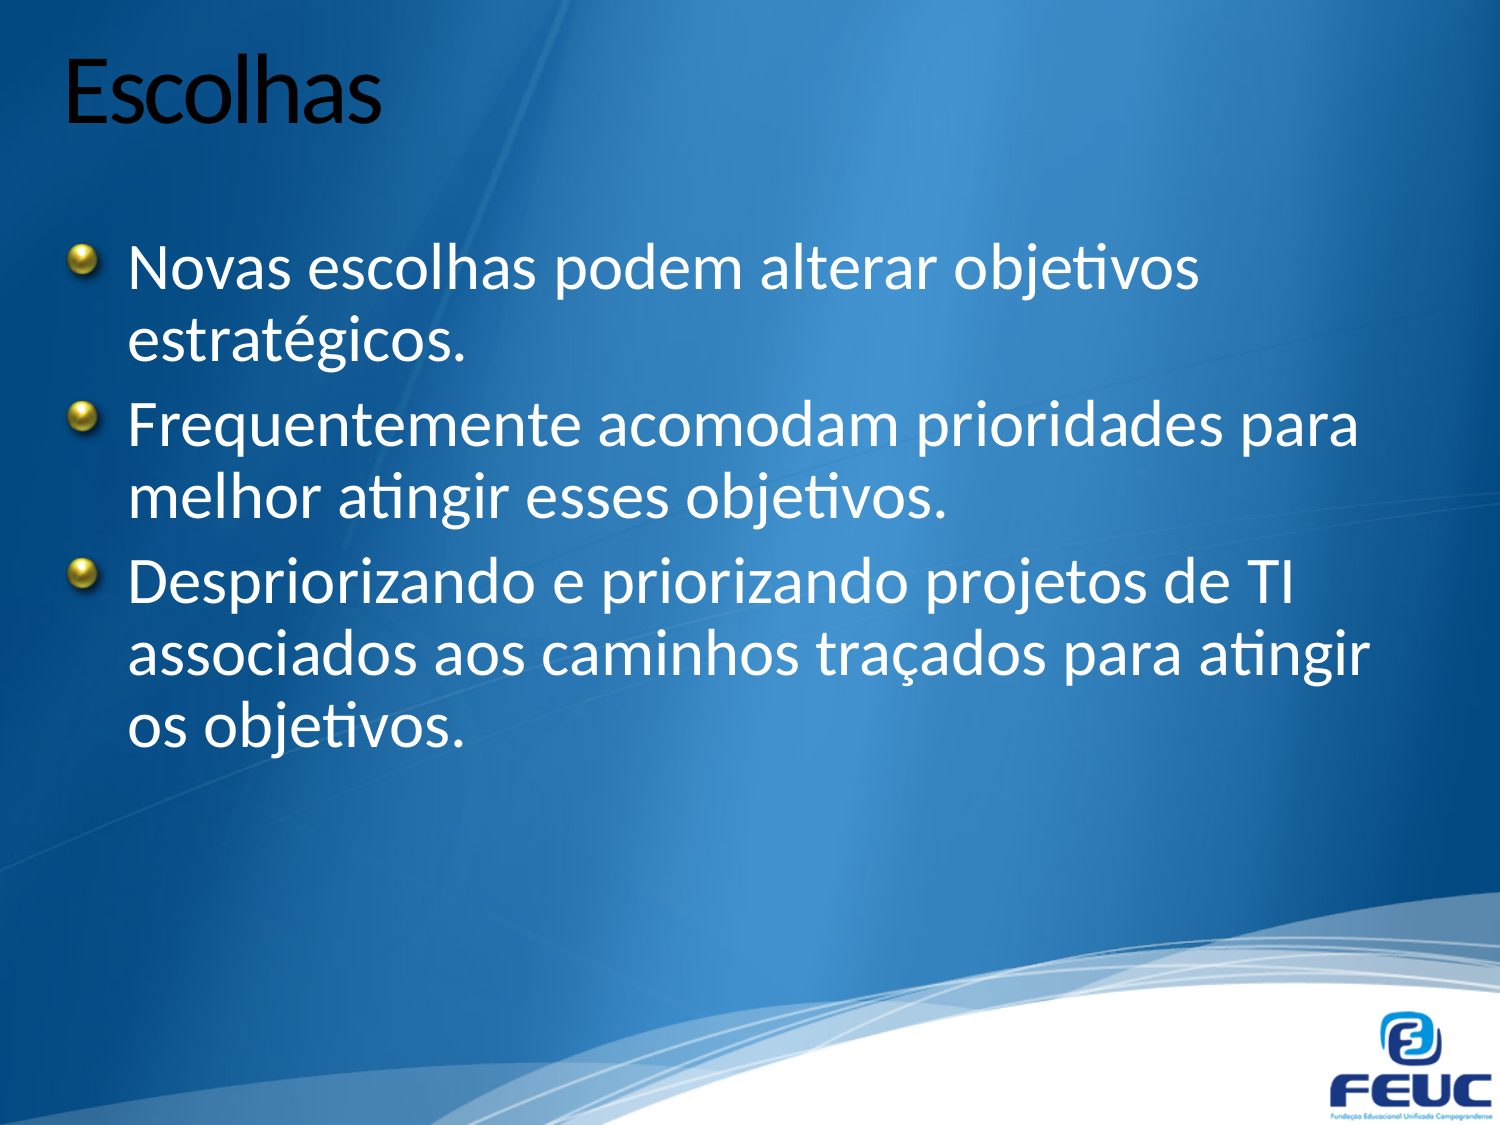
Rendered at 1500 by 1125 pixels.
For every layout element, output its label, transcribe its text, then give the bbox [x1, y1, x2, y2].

list Novas escolhas podem alterar objetivos estratégicos. Frequentemente acomodam prioridades para melhor atingir esses objetivos. Despriorizando e priorizando projetos de TI associados aos caminhos traçados para atingir os objetivos. [62, 231, 1438, 595]
picture [0, 0, 1500, 1125]
title Escolhas [62, 37, 1438, 231]
